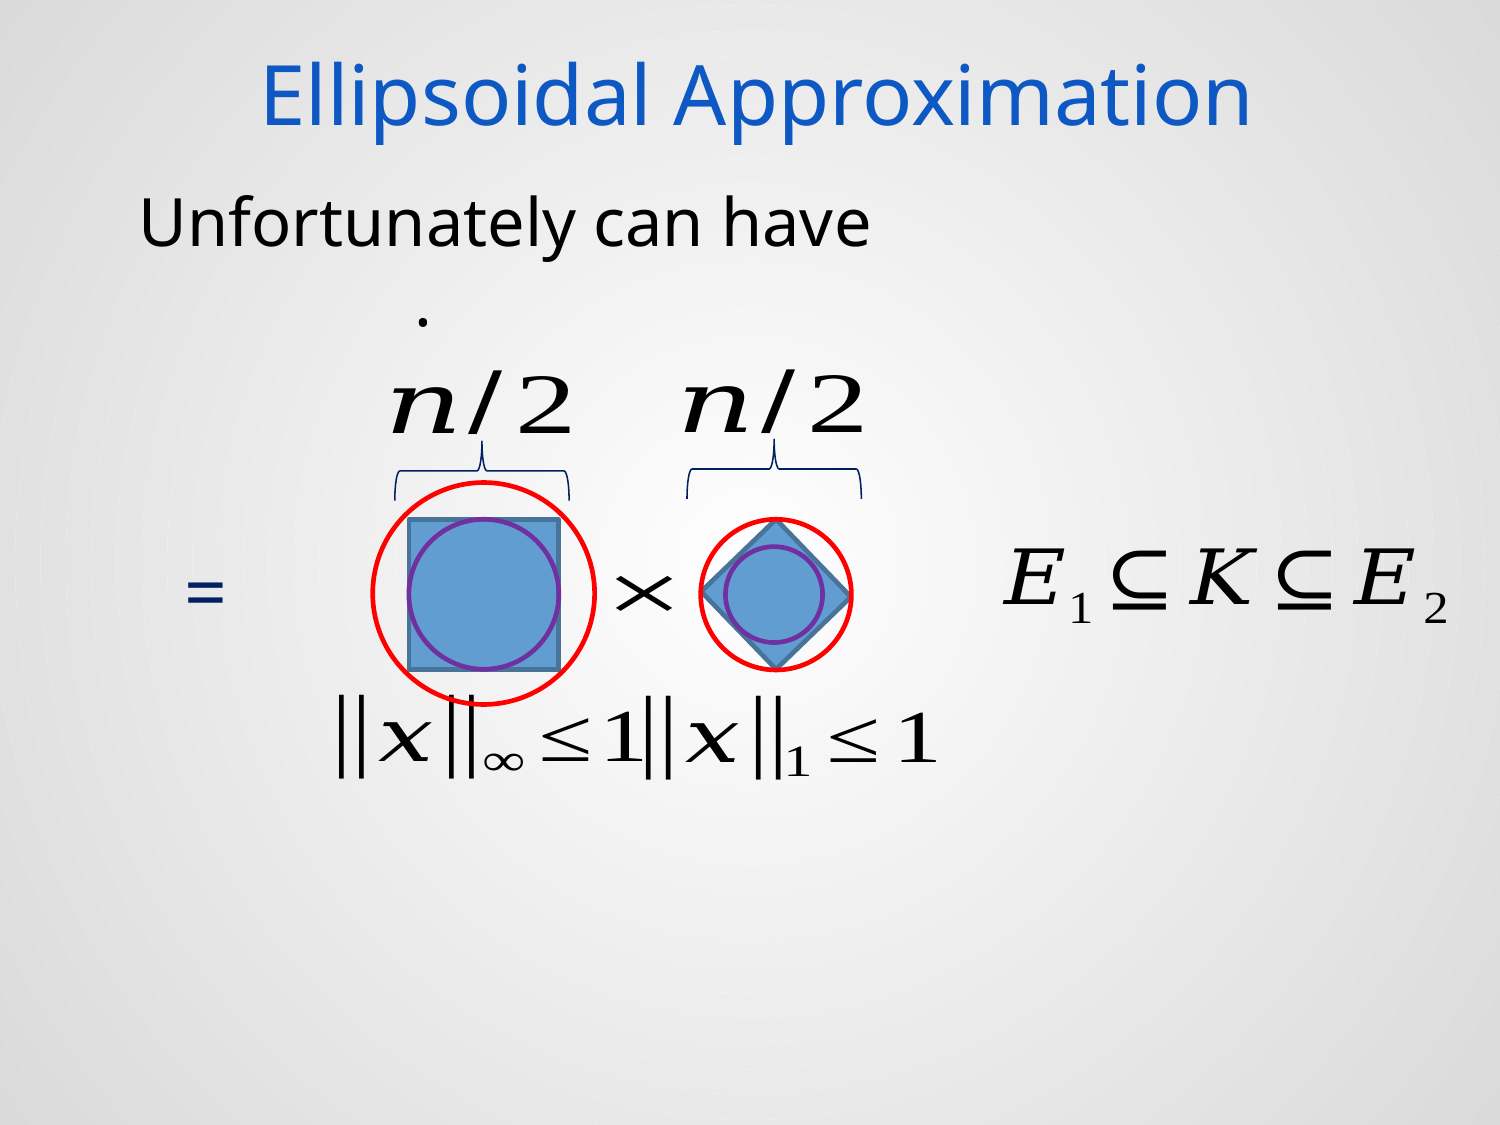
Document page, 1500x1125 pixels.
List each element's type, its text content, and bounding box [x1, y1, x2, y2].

title Ellipsoidal Approximation [82, 42, 1433, 150]
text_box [130, 356, 1449, 789]
